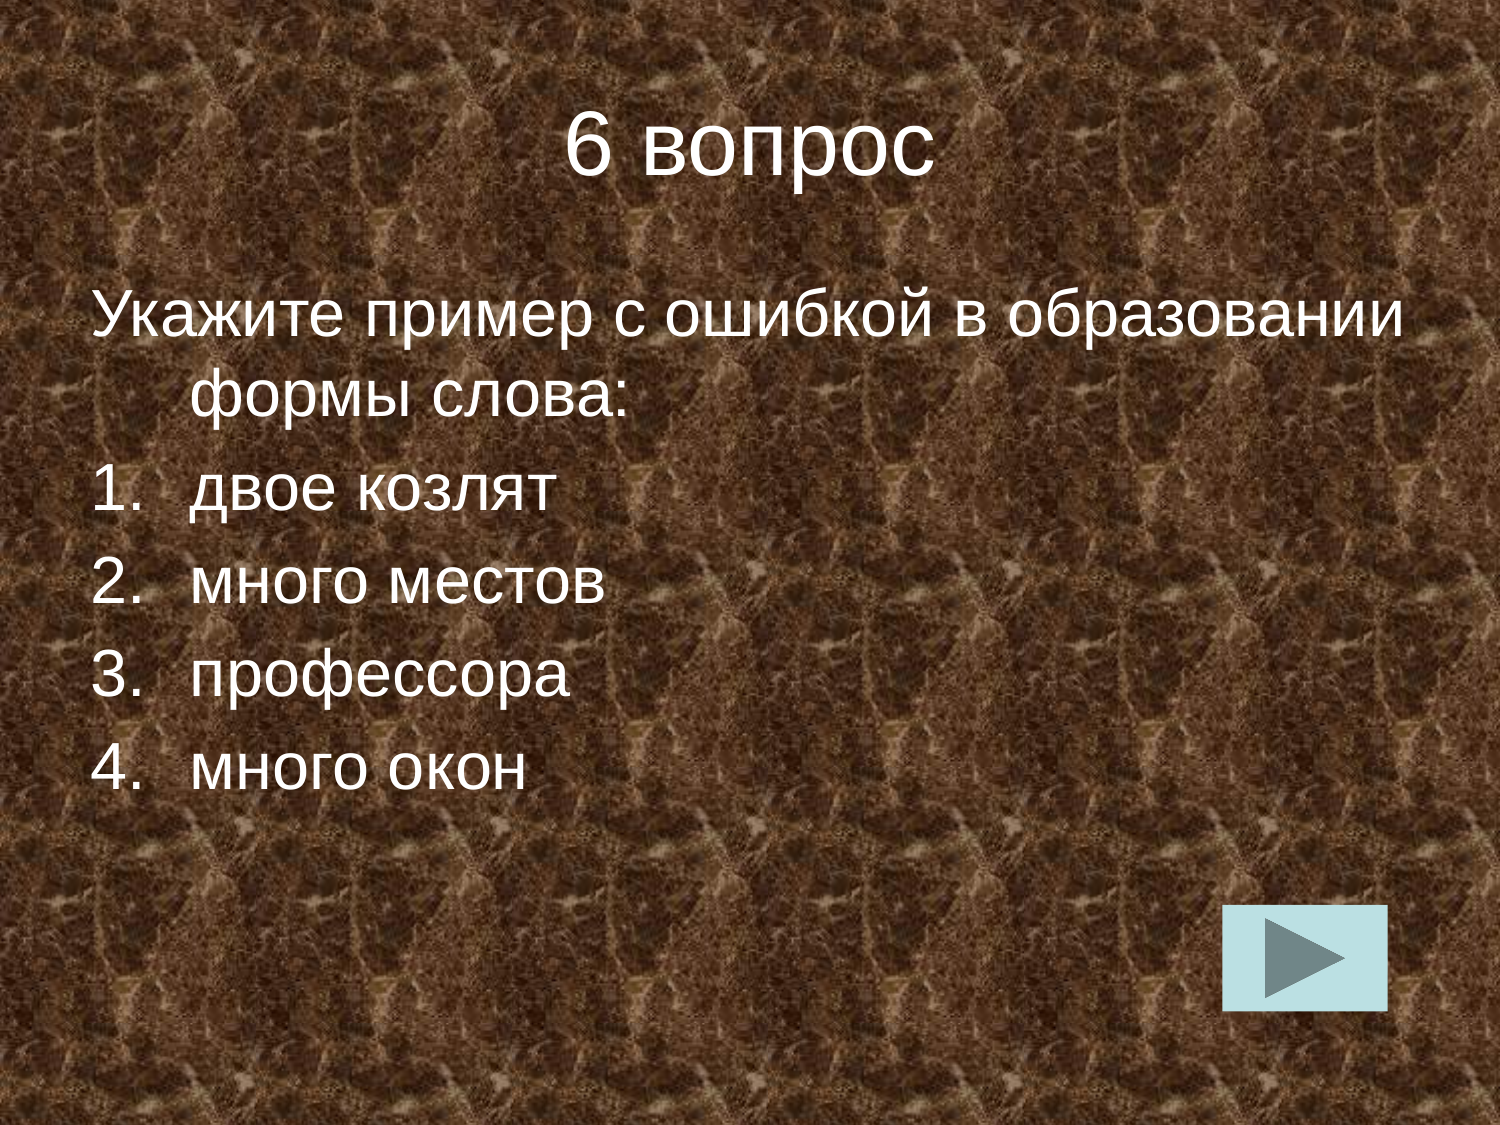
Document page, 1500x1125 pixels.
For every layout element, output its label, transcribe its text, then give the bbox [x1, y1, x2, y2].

title 6 вопрос [74, 44, 1426, 233]
text_box [1222, 904, 1388, 1012]
picture [0, 0, 1500, 1125]
list Укажите пример с ошибкой в образовании формы слова: двое козлят много местов профессора много окон [74, 262, 1426, 1006]
